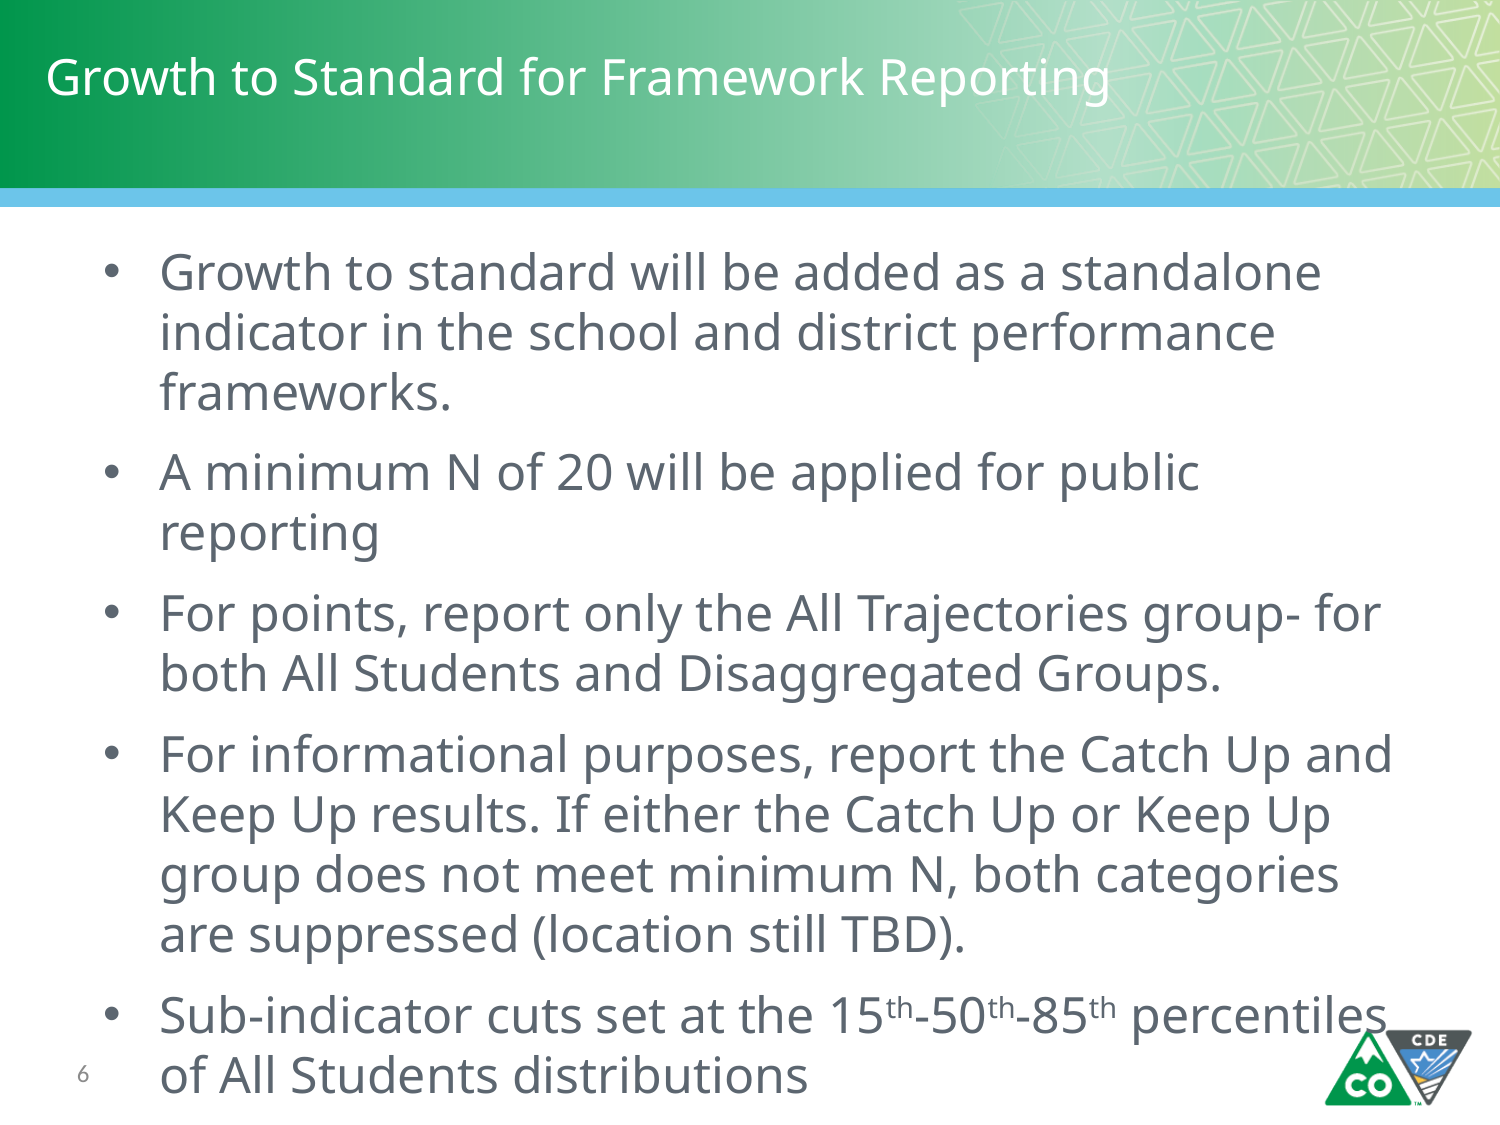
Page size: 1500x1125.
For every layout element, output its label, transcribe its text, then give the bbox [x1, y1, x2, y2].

slide_number 6 [45, 1042, 122, 1103]
title Growth to Standard for Framework Reporting [45, 45, 1339, 162]
picture [0, 0, 1500, 207]
list Growth to standard will be added as a standalone indicator in the school and district performance frameworks. A minimum N of 20 will be applied for public reporting For points, report only the All Trajectories group- for both All Students and Disaggregated Groups. For informational purposes, report the Catch Up and Keep Up results. If either the Catch Up or Keep Up group does not meet minimum N, both categories are suppressed (location still TBD). Sub-indicator cuts set at the 15th-50th-85th percentiles of All Students distributions [103, 239, 1397, 1043]
picture [1312, 1021, 1482, 1113]
